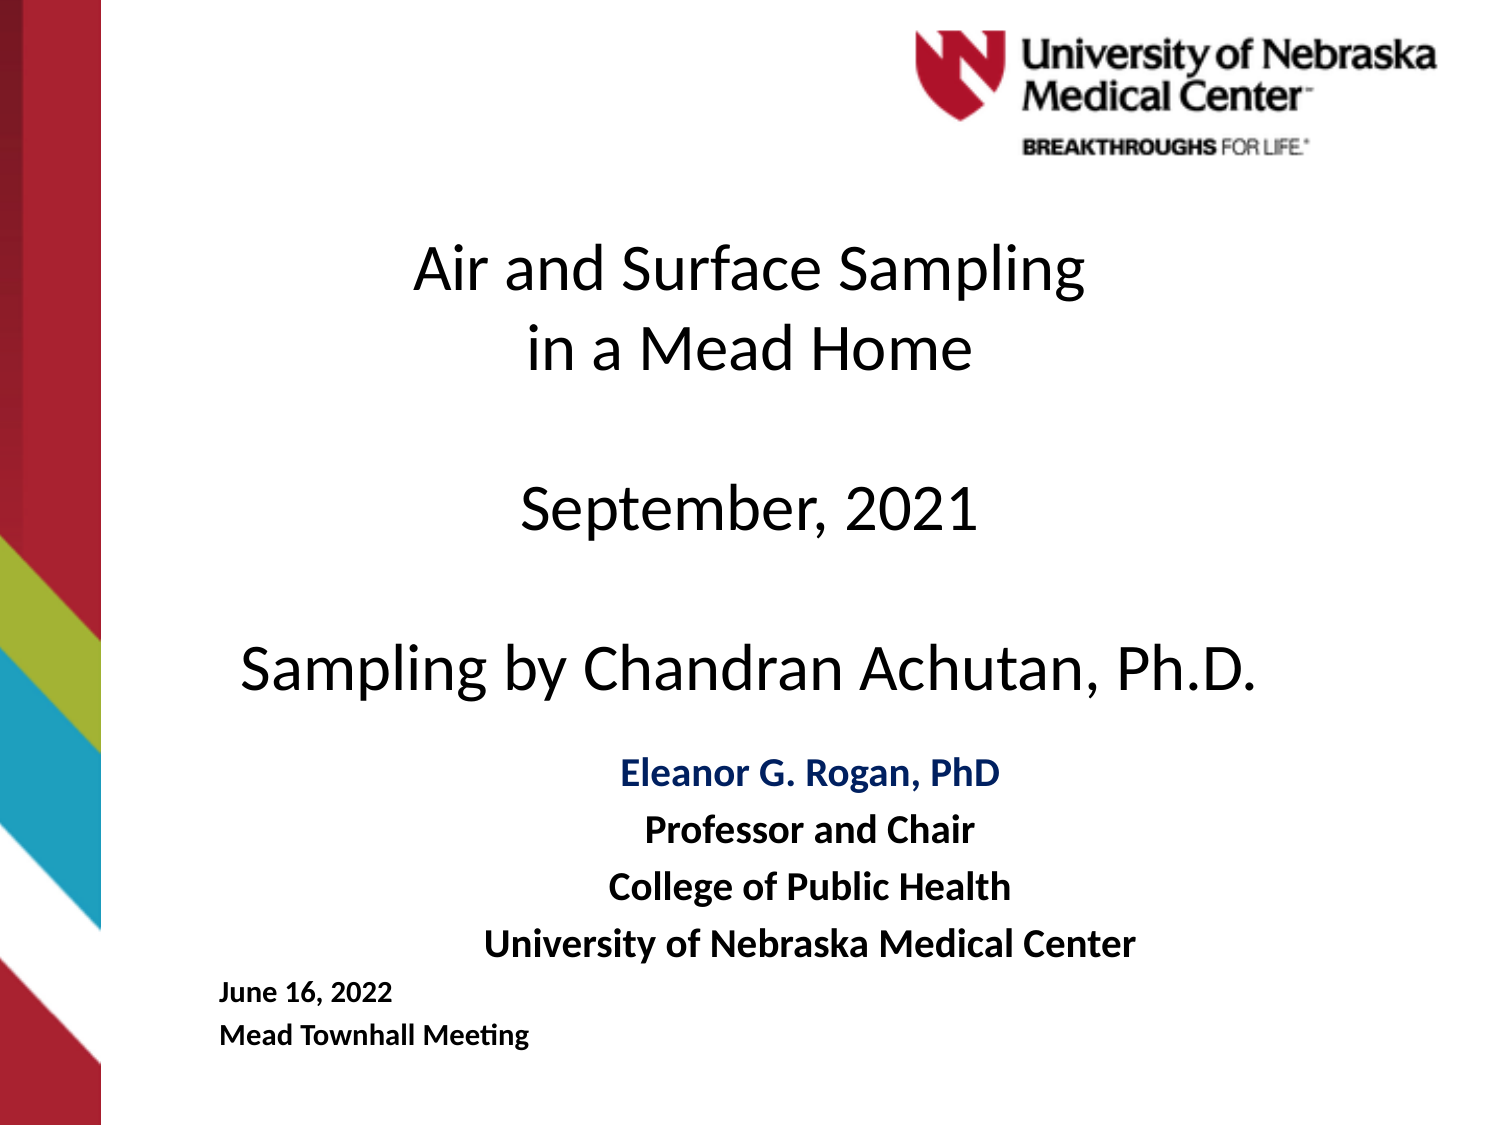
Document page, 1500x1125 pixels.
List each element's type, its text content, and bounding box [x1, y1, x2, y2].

picture [905, 27, 1446, 166]
title Air and Surface Sampling in a Mead Home September, 2021 Sampling by Chandran Achutan, Ph.D. [112, 165, 1388, 763]
subtitle Eleanor G. Rogan, PhD Professor and Chair College of Public Health University of Nebraska Medical Center June 16, 2022 Mead Townhall Meeting [204, 737, 1417, 1063]
picture [0, 0, 101, 1125]
